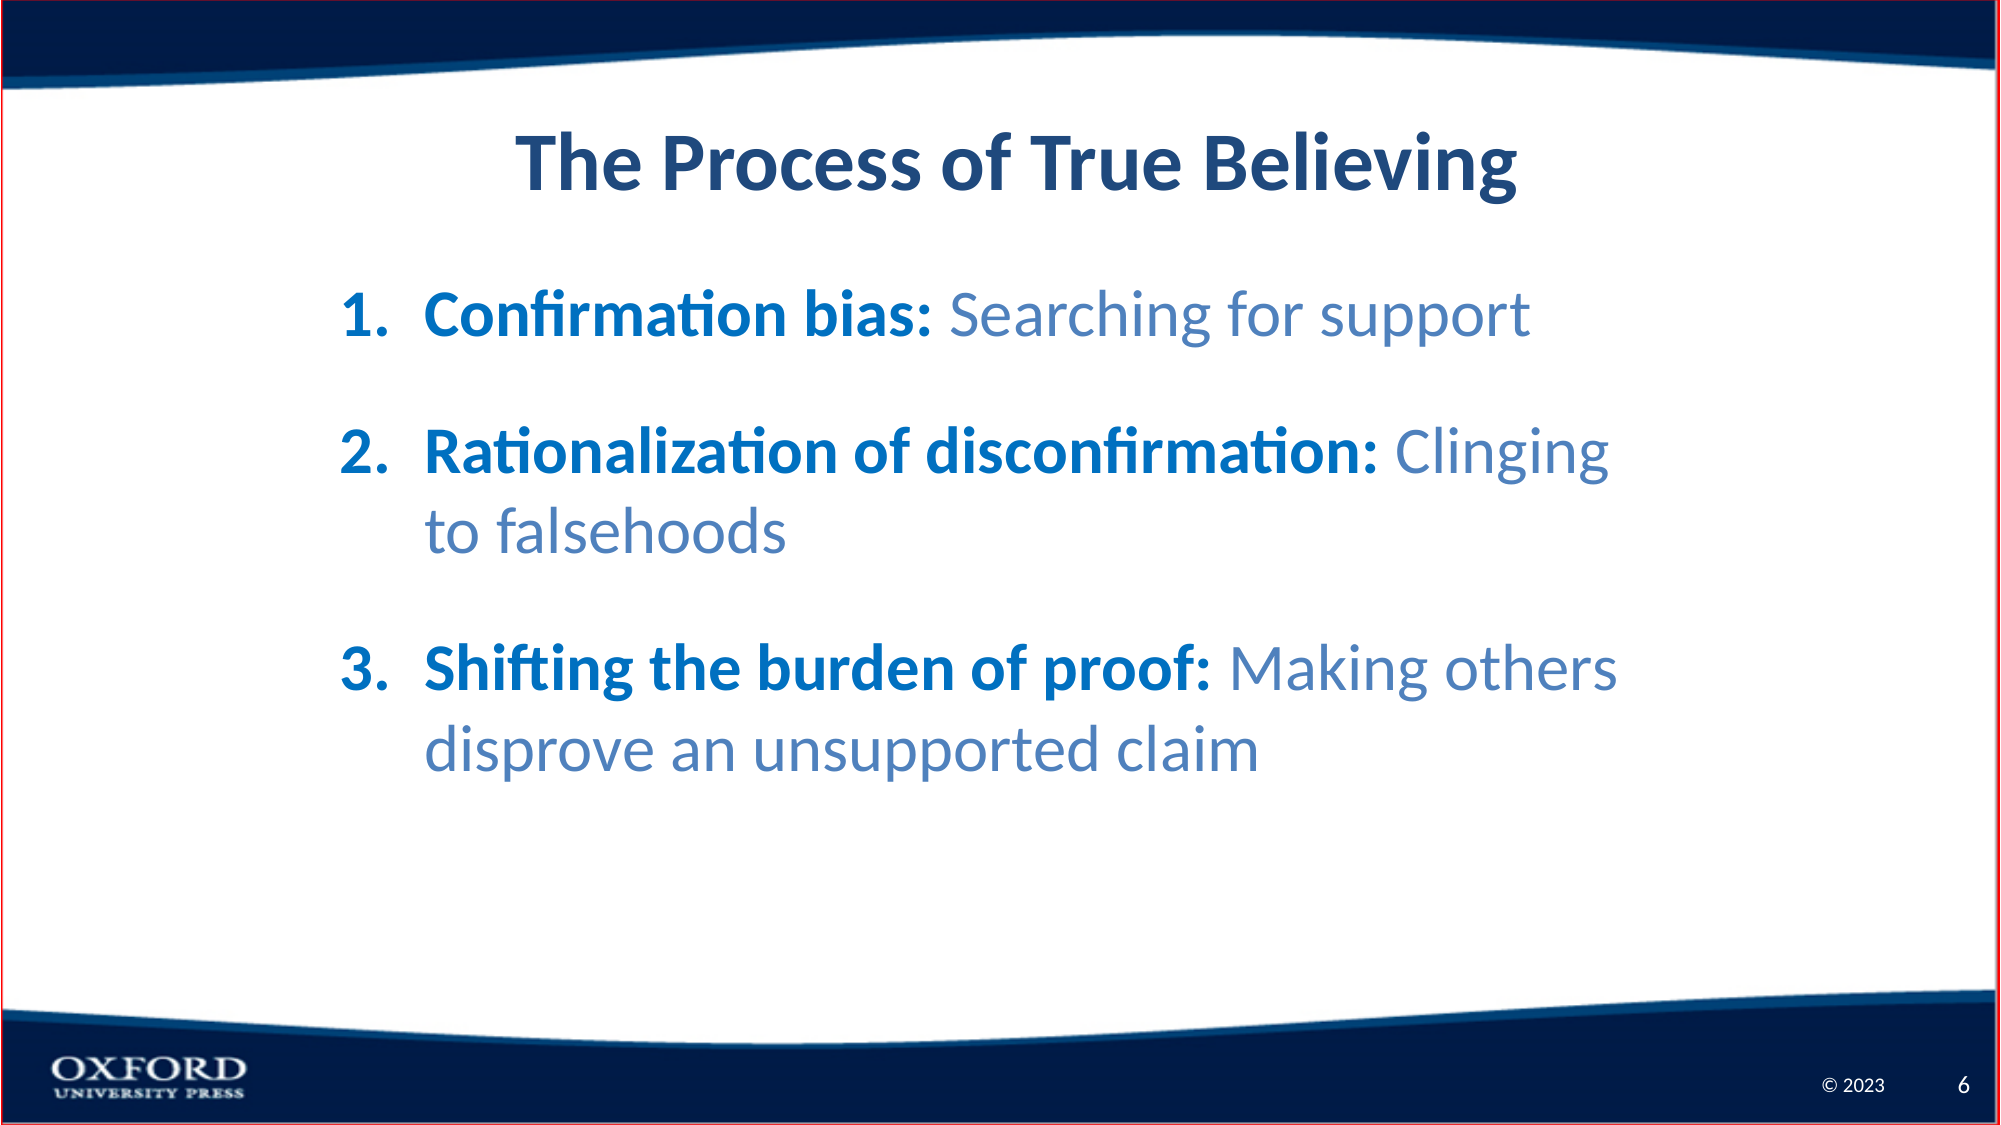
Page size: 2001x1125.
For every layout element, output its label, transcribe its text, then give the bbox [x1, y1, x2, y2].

title The Process of True Believing [283, 63, 1750, 251]
picture [1, 0, 2000, 1125]
text_box Confirmation bias: Searching for support Rationalization of disconfirmation: Clinging to falsehoods Shifting the burden of proof: Making others disprove an unsupported claim [324, 262, 1669, 917]
